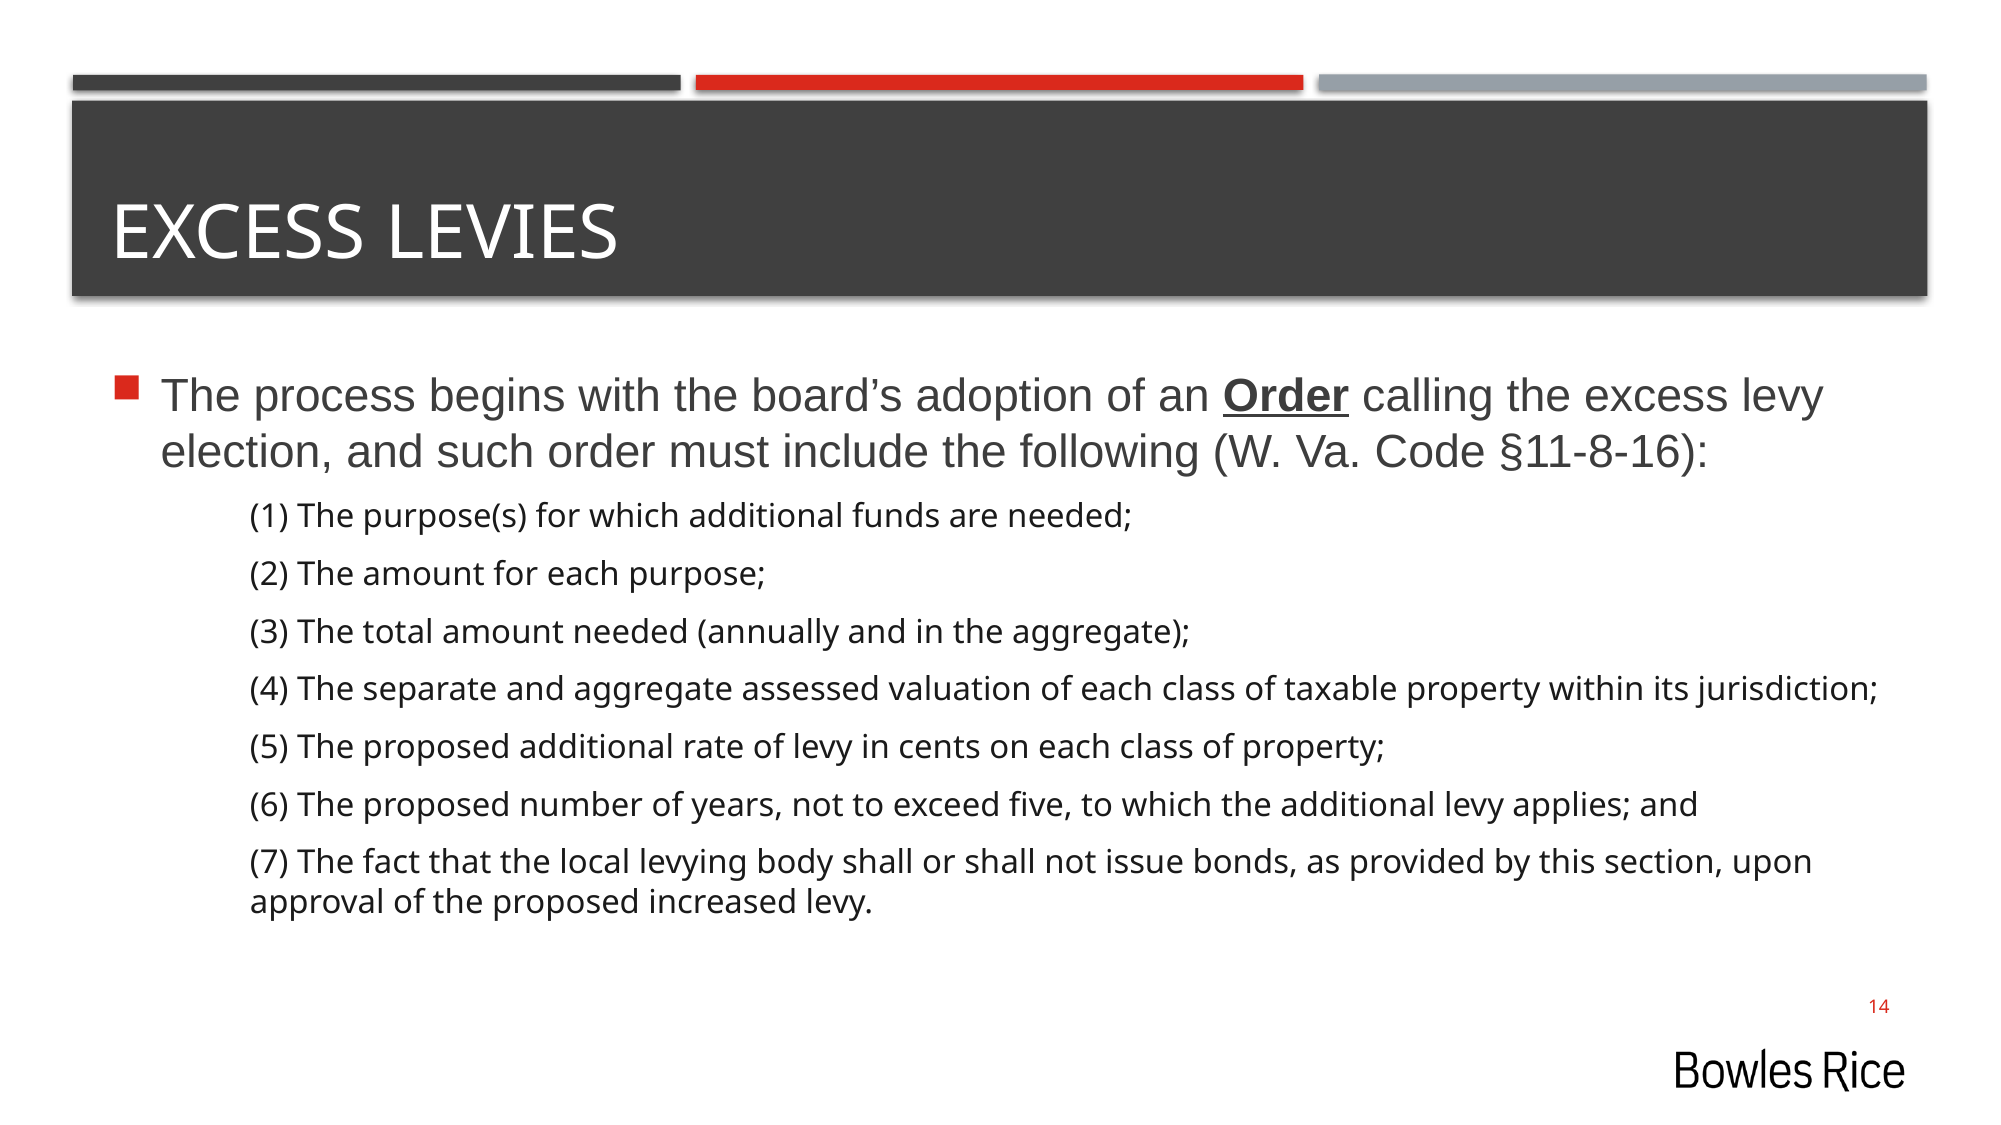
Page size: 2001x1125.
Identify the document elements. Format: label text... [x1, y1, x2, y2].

list The process begins with the board’s adoption of an Order calling the excess levy election, and such order must include the following (W. Va. Code §11-8-16): (1) The purpose(s) for which additional funds are needed; (2) The amount for each purpose; (3) The total amount needed (annually and in the aggregate); (4) The separate and aggregate assessed valuation of each class of taxable property within its jurisdiction; (5) The proposed additional rate of levy in cents on each class of property; (6) The proposed number of years, not to exceed five, to which the additional levy applies; and (7) The fact that the local levying body shall or shall not issue bonds, as provided by this section, upon approval of the proposed increased levy. [95, 357, 1905, 962]
title Excess levies [95, 115, 1905, 282]
slide_number 14 [1732, 977, 1905, 1037]
picture [1675, 1047, 1905, 1093]
